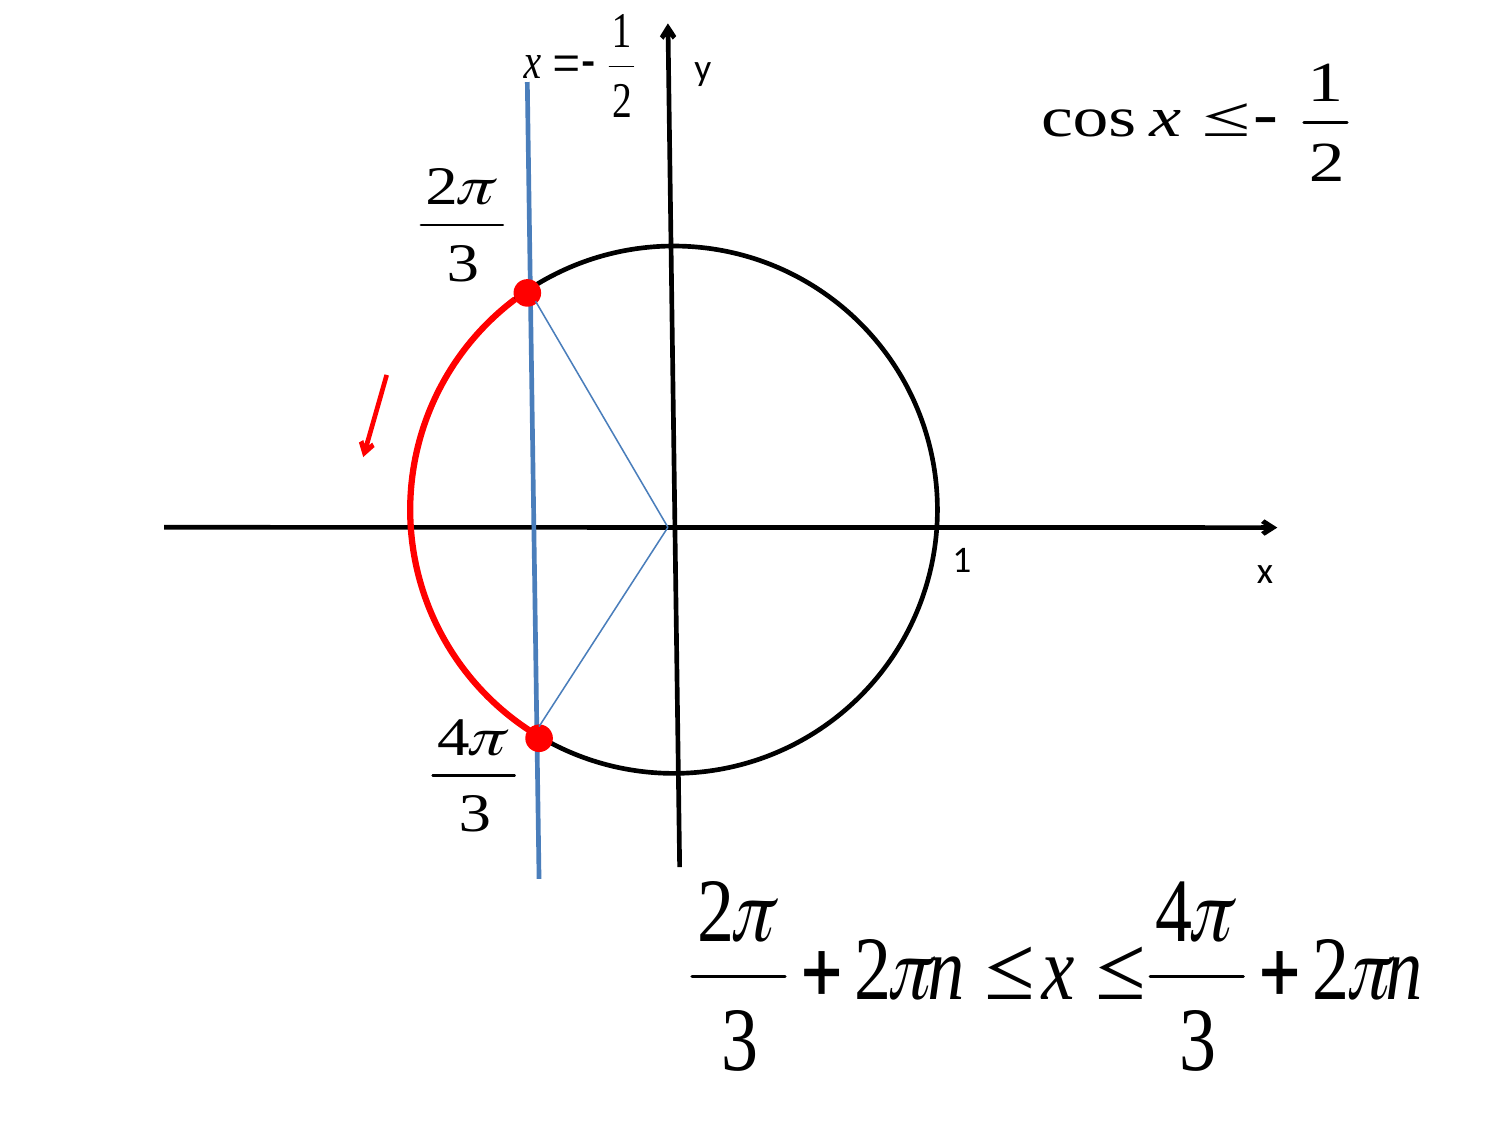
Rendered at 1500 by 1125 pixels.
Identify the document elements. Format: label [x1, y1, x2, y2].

text_box [515, 0, 642, 21]
text_box [163, 23, 1438, 1091]
